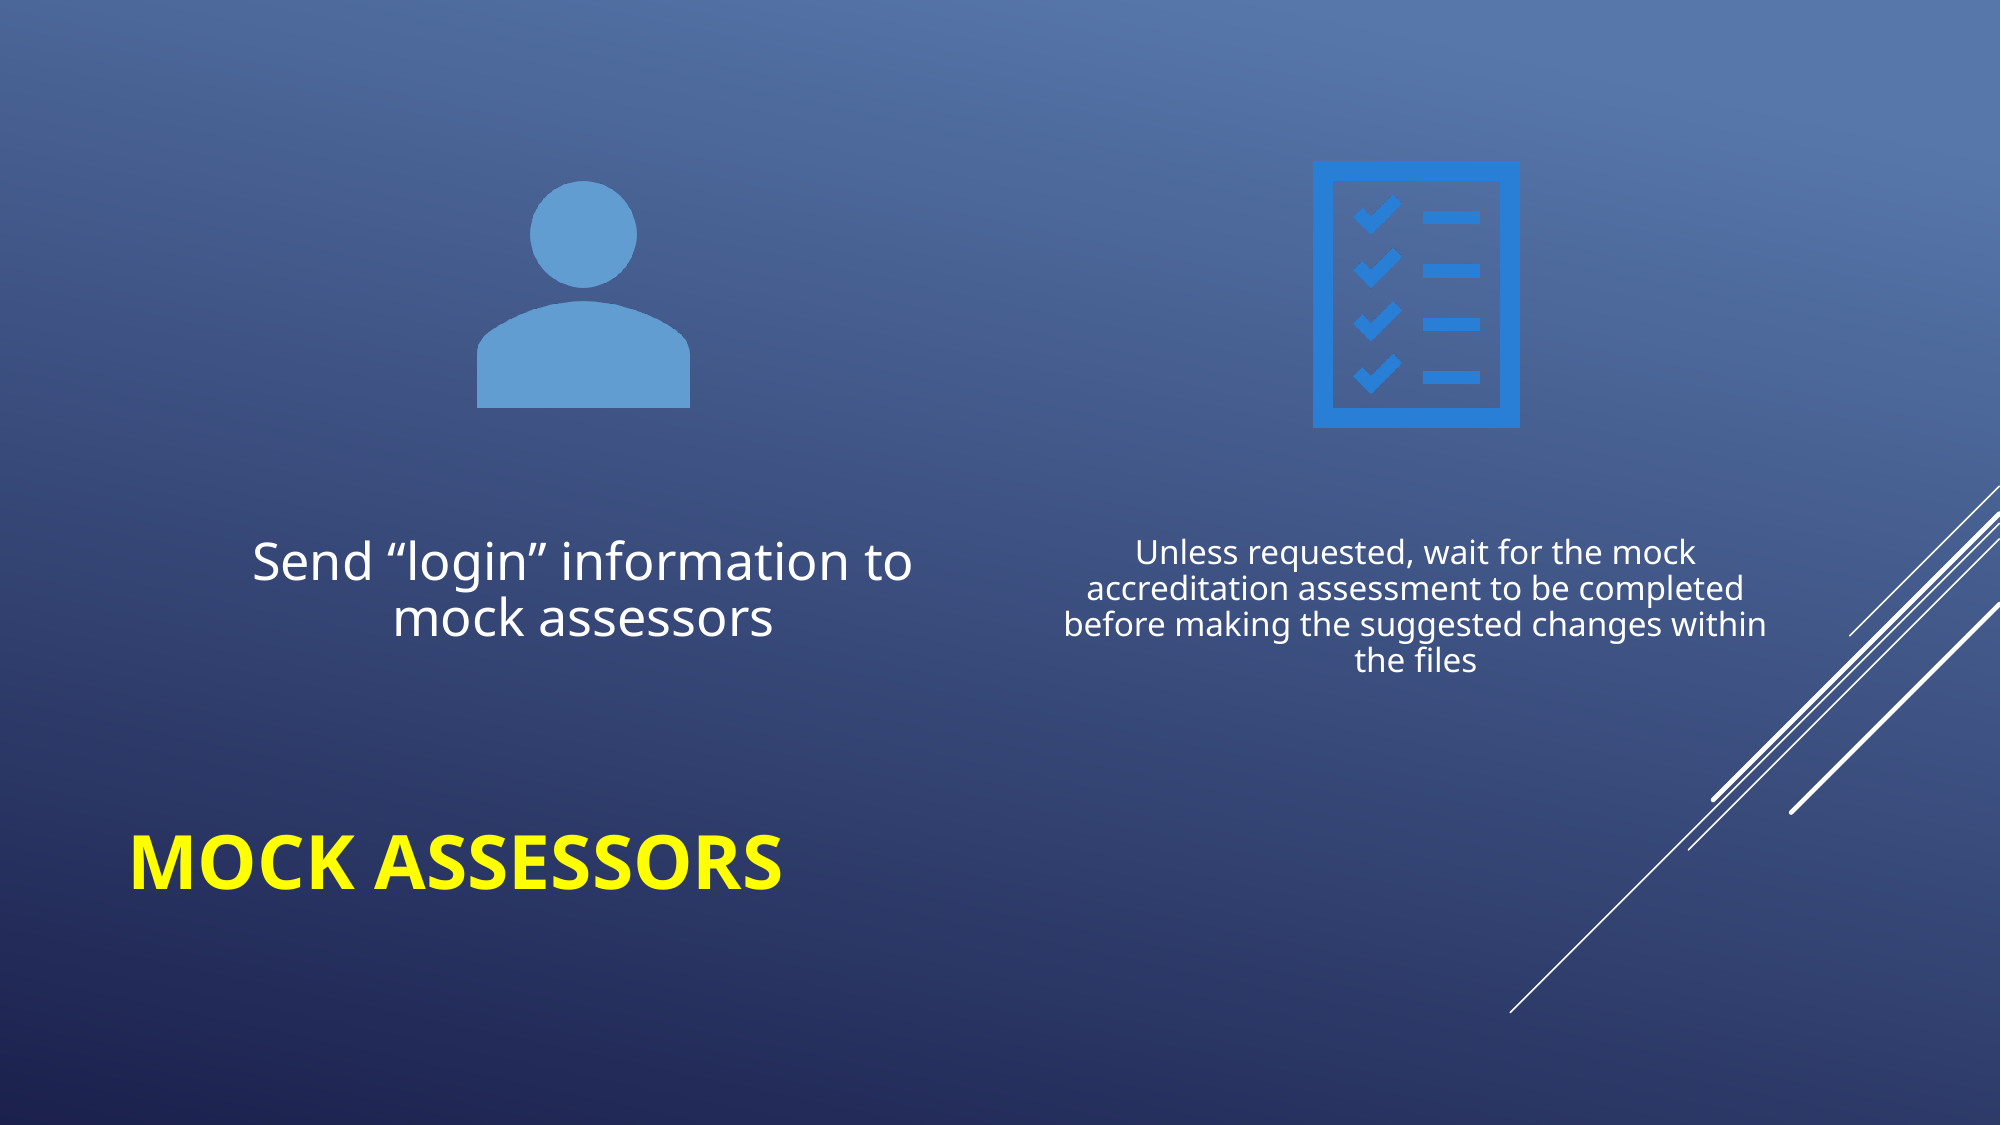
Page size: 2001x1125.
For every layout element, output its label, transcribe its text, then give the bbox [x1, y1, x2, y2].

title Mock assessors [112, 736, 1513, 984]
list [111, 112, 1888, 706]
